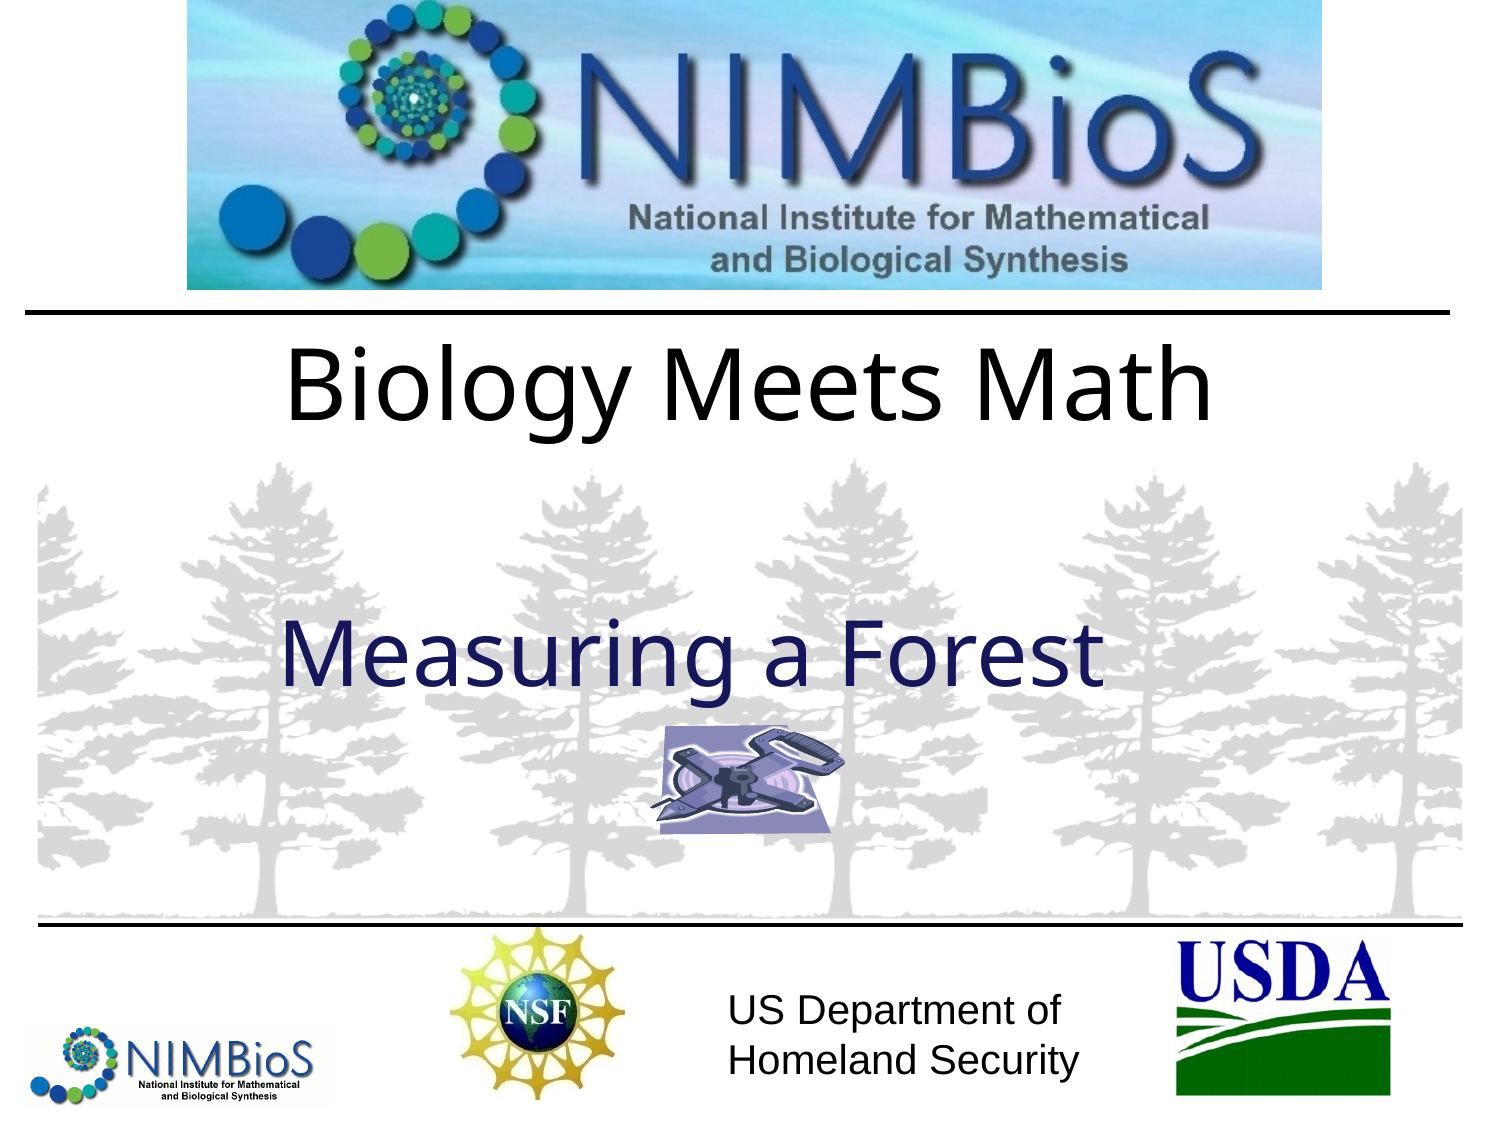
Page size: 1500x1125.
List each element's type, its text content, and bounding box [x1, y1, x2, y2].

text_box Biology Meets Math [0, 312, 1500, 448]
picture [449, 926, 626, 1101]
picture [24, 1024, 333, 1107]
text_box US Department of Homeland Security [712, 974, 1095, 1091]
picture [1174, 937, 1391, 1096]
picture [187, 0, 1322, 290]
picture [37, 449, 1463, 919]
